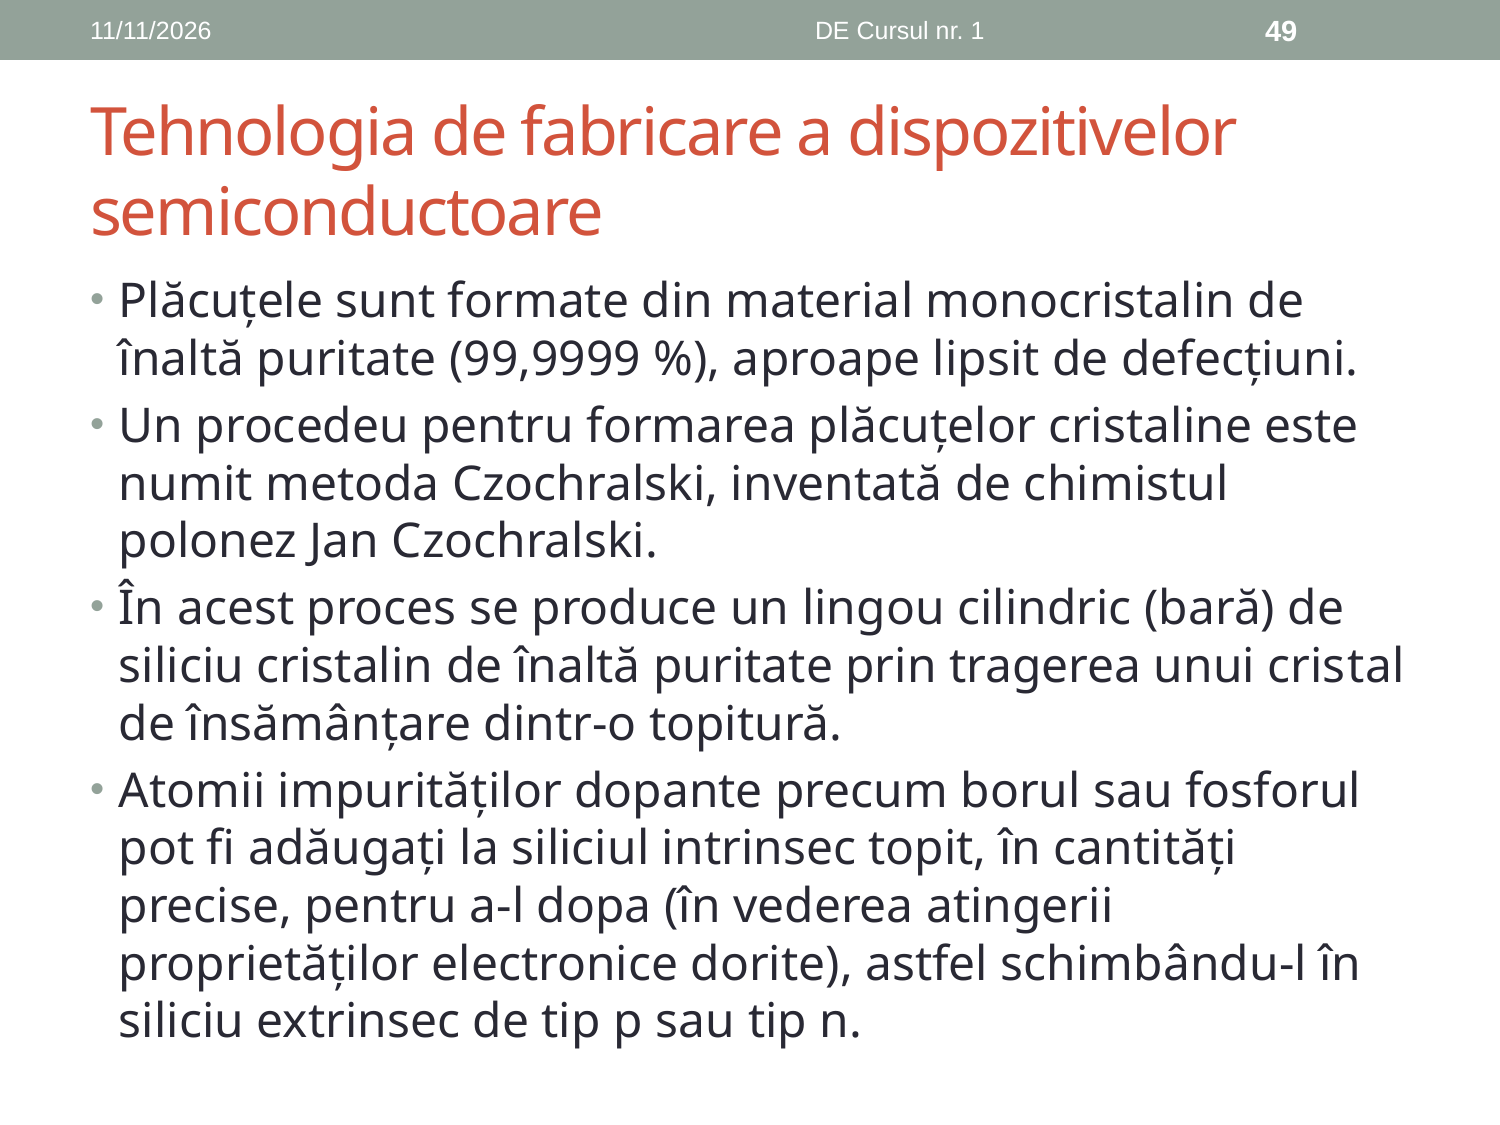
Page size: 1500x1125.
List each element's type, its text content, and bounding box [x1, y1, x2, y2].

slide_number 49 [1250, 3, 1425, 57]
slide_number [75, 3, 550, 57]
list Plăcuțele sunt formate din material monocristalin de înaltă puritate (99,9999 %), aproape lipsit de defecțiuni. Un procedeu pentru formarea plăcuțelor cristaline este numit metoda Czochralski, inventată de chimistul polonez Jan Czochralski. În acest proces se produce un lingou cilindric (bară) de siliciu cristalin de înaltă puritate prin tragerea unui cristal de însămânțare dintr-o topitură. Atomii impurităților dopante precum borul sau fosforul pot fi adăugați la siliciul intrinsec topit, în cantități precise, pentru a-l dopa (în vederea atingerii proprietăților electronice dorite), astfel schimbându-l în siliciu extrinsec de tip p sau tip n. [75, 262, 1425, 1063]
footer DE Cursul nr. 1 [562, 3, 1238, 57]
title Tehnologia de fabricare a dispozitivelor semiconductoare [75, 87, 1425, 250]
